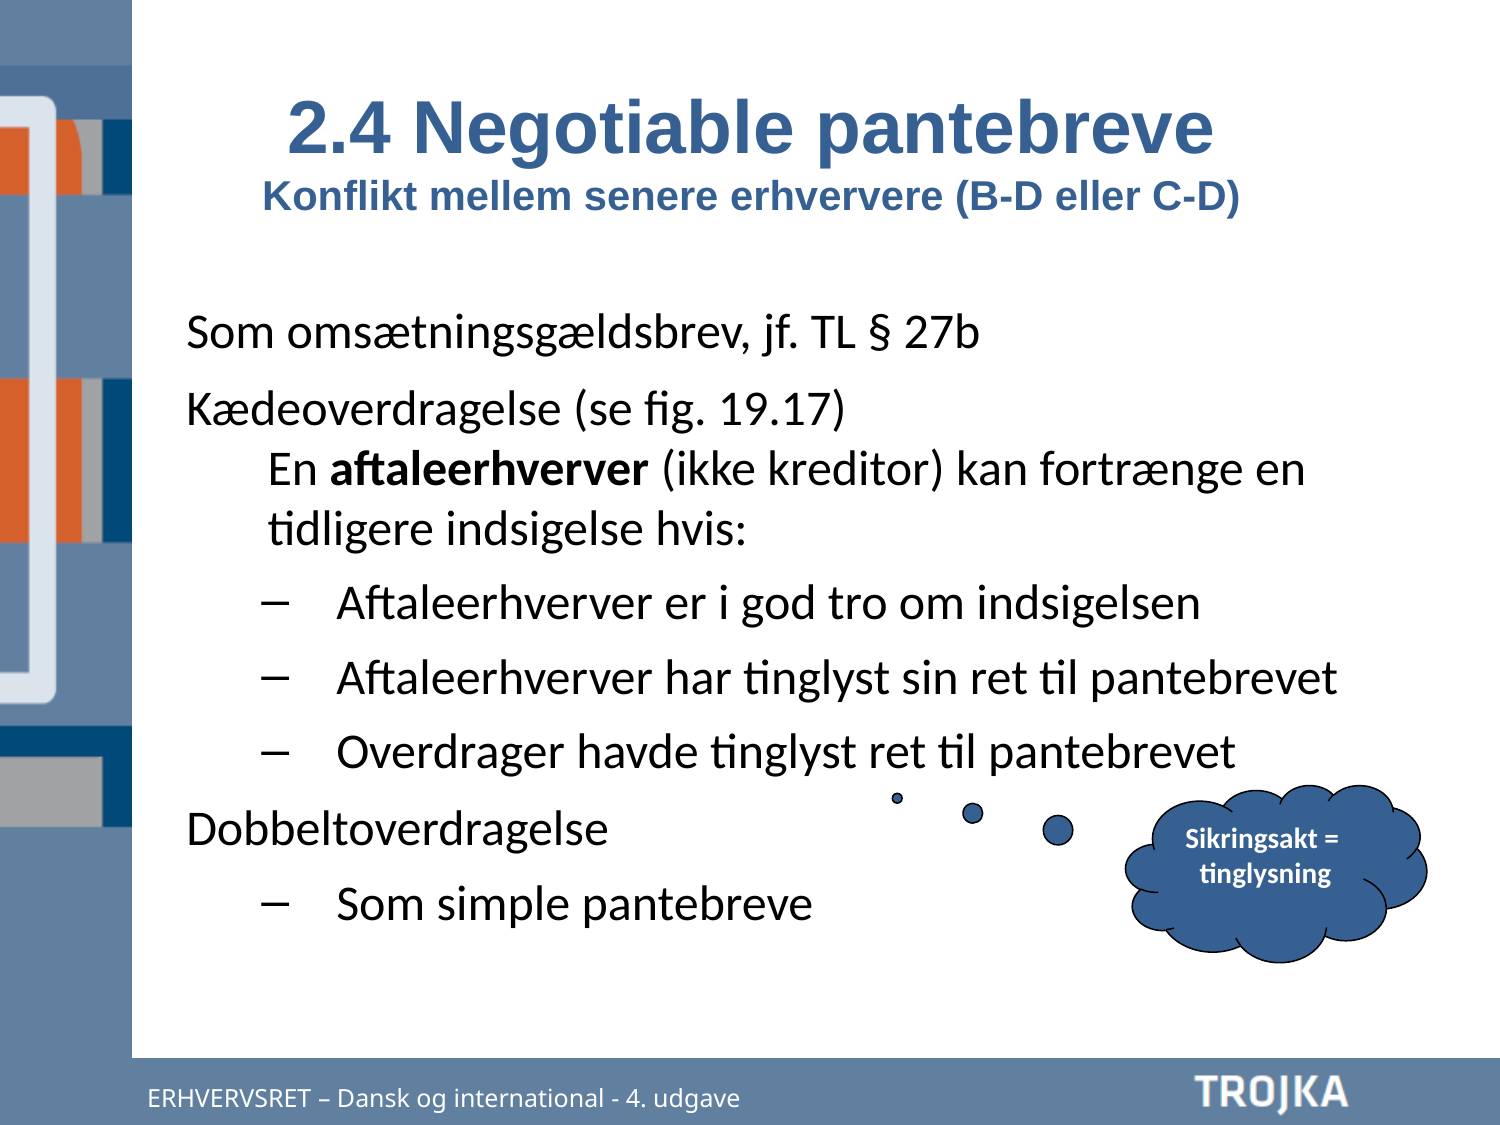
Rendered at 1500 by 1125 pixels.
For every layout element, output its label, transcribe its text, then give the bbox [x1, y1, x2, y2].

list Som omsætningsgældsbrev, jf. TL § 27b Kædeoverdragelse (se fig. 19.17) En aftaleerhverver (ikke kreditor) kan fortrænge en tidligere indsigelse hvis: Aftaleerhverver er i god tro om indsigelsen Aftaleerhverver har tinglyst sin ret til pantebrevet Overdrager havde tinglyst ret til pantebrevet Dobbeltoverdragelse Som simple pantebreve [171, 290, 1486, 1118]
text_box Sikringsakt = tinglysning [1125, 785, 1427, 963]
text_box 2.4 Negotiable pantebreve Konflikt mellem senere erhververe (B-D eller C-D) [76, 54, 1427, 243]
picture [0, 0, 1500, 1125]
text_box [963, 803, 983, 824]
text_box Sikringsakt = tinglysning [1043, 815, 1073, 845]
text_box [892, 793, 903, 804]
